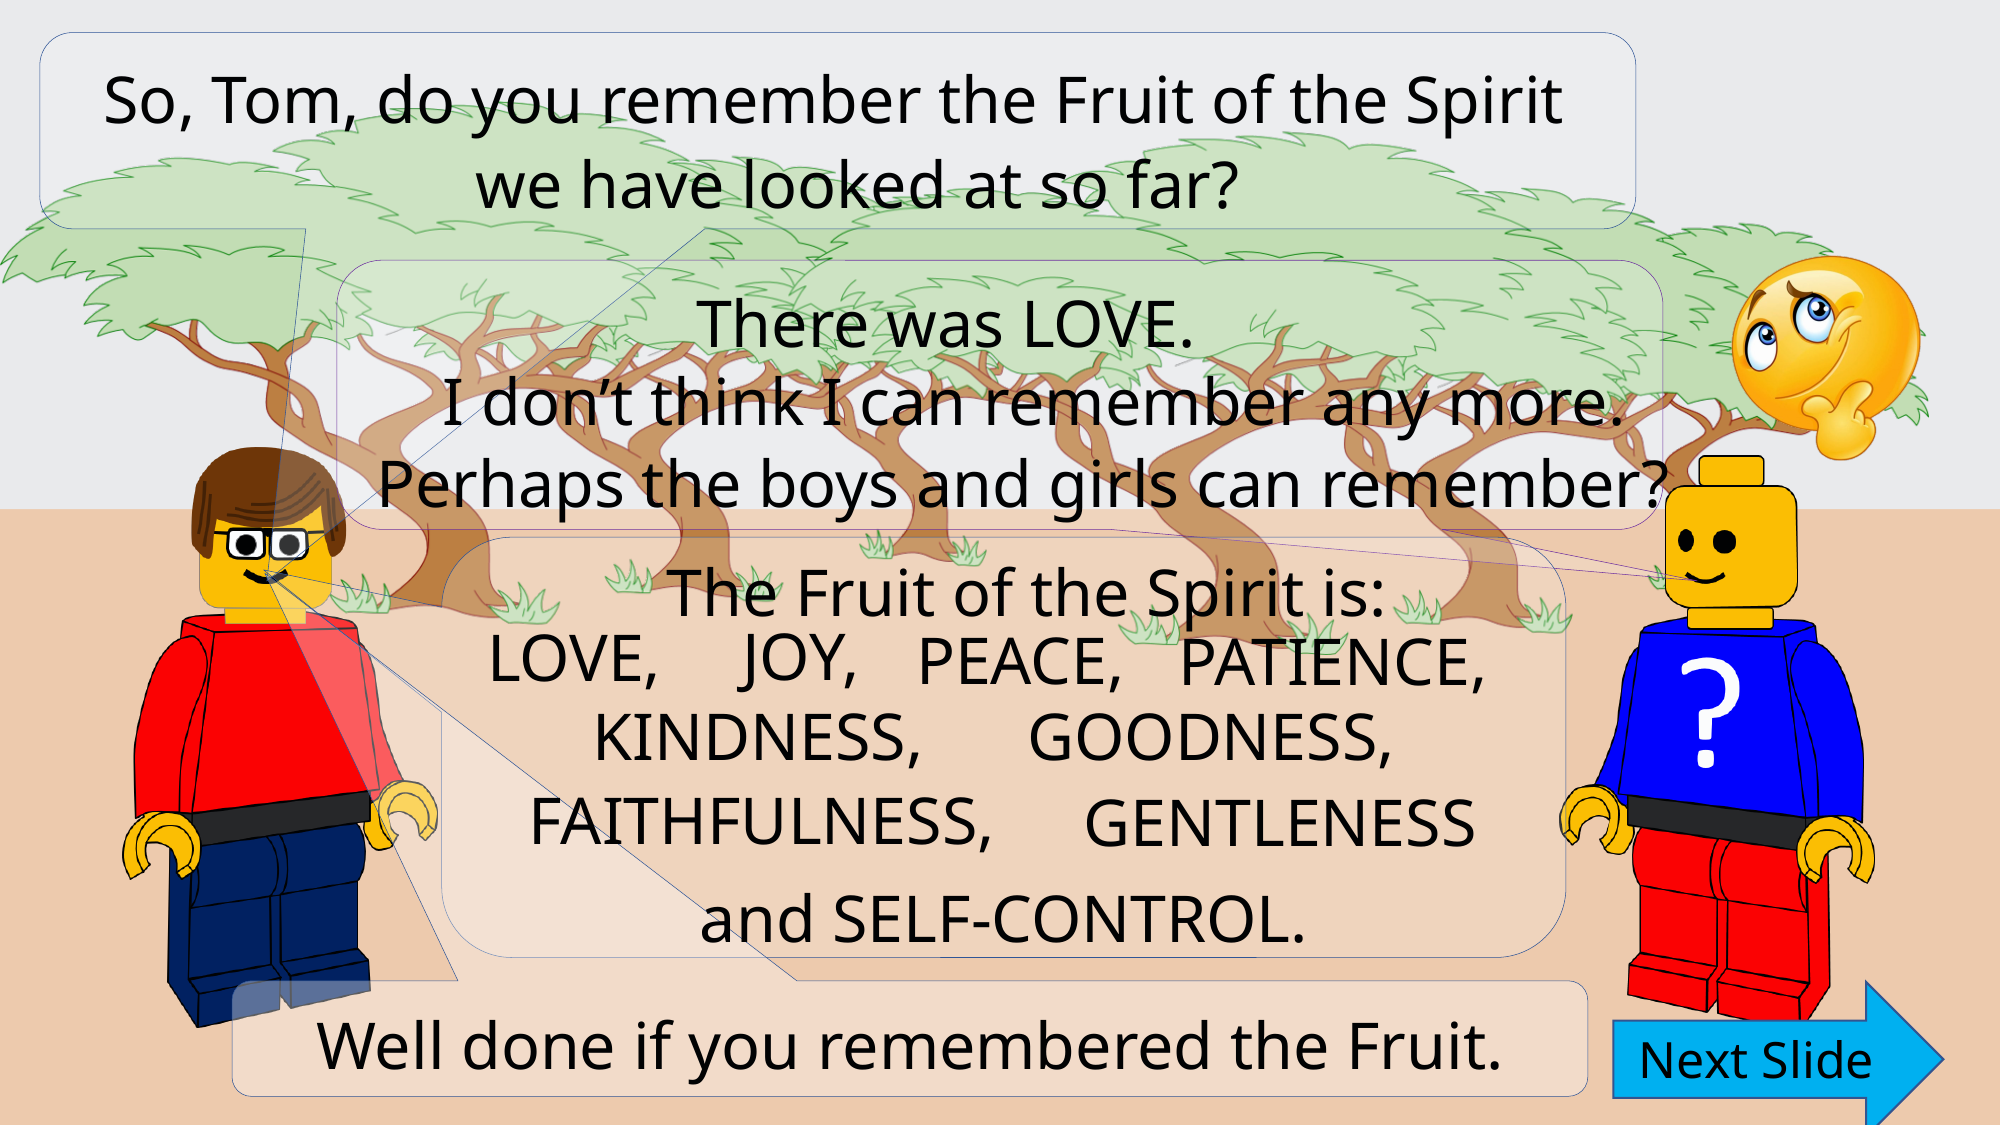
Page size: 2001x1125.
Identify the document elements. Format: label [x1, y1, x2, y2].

text_box [32, 32, 1636, 229]
text_box [336, 260, 1663, 530]
text_box [231, 980, 1588, 1097]
picture [122, 447, 438, 1028]
picture [1559, 255, 1921, 1032]
text_box [441, 537, 1566, 958]
text_box [1613, 981, 1944, 1125]
text_box [0, 0, 2000, 1125]
